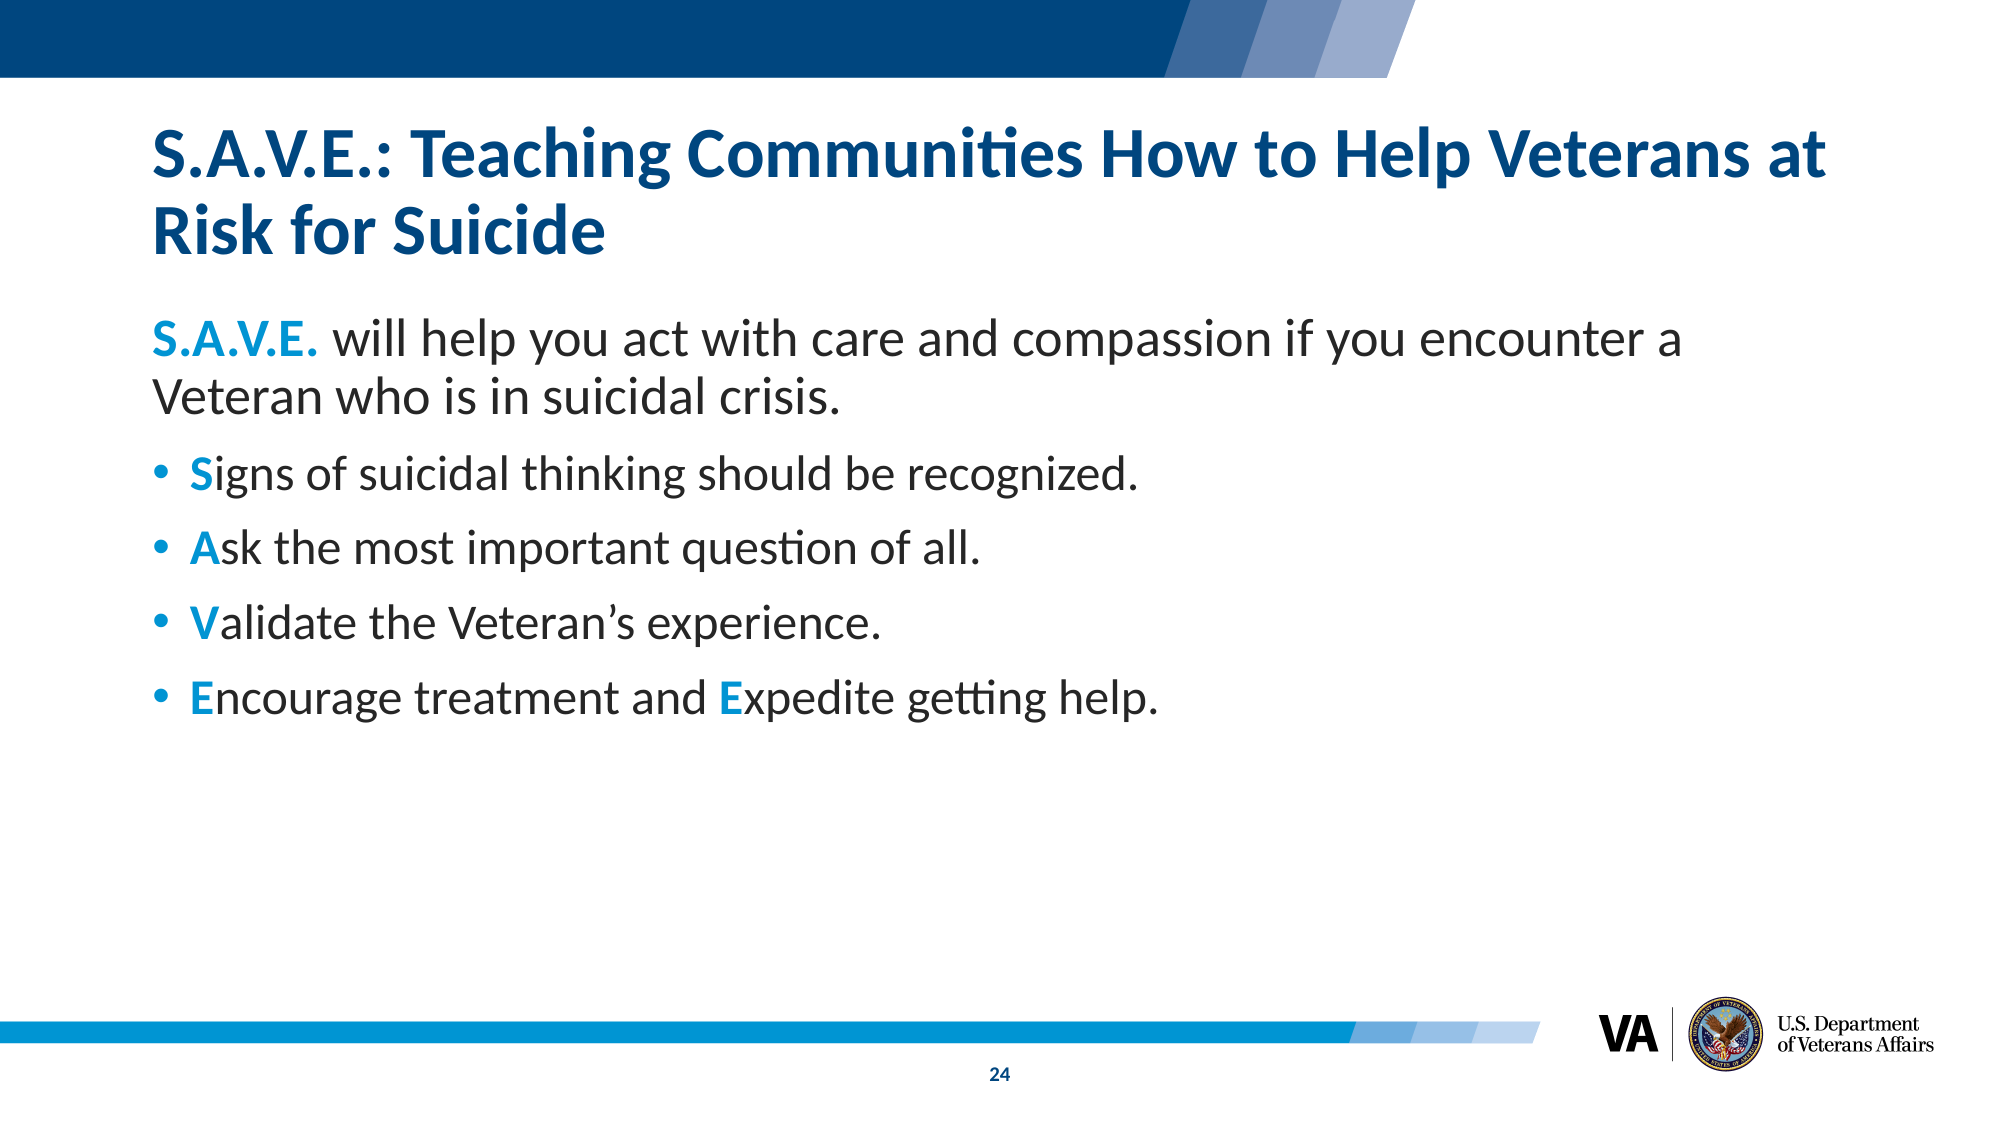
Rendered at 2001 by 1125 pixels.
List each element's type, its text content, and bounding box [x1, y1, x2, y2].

picture [0, 0, 2001, 1125]
slide_number 24 [774, 1042, 1225, 1103]
title S.A.V.E.: Teaching Communities How to Help Veterans at Risk for Suicide [137, 106, 1863, 279]
list S.A.V.E. will help you act with care and compassion if you encounter a Veteran who is in suicidal crisis. Signs of suicidal thinking should be recognized. Ask the most important question of all. Validate the Veteran’s experience. Encourage treatment and Expedite getting help. [137, 301, 1863, 947]
